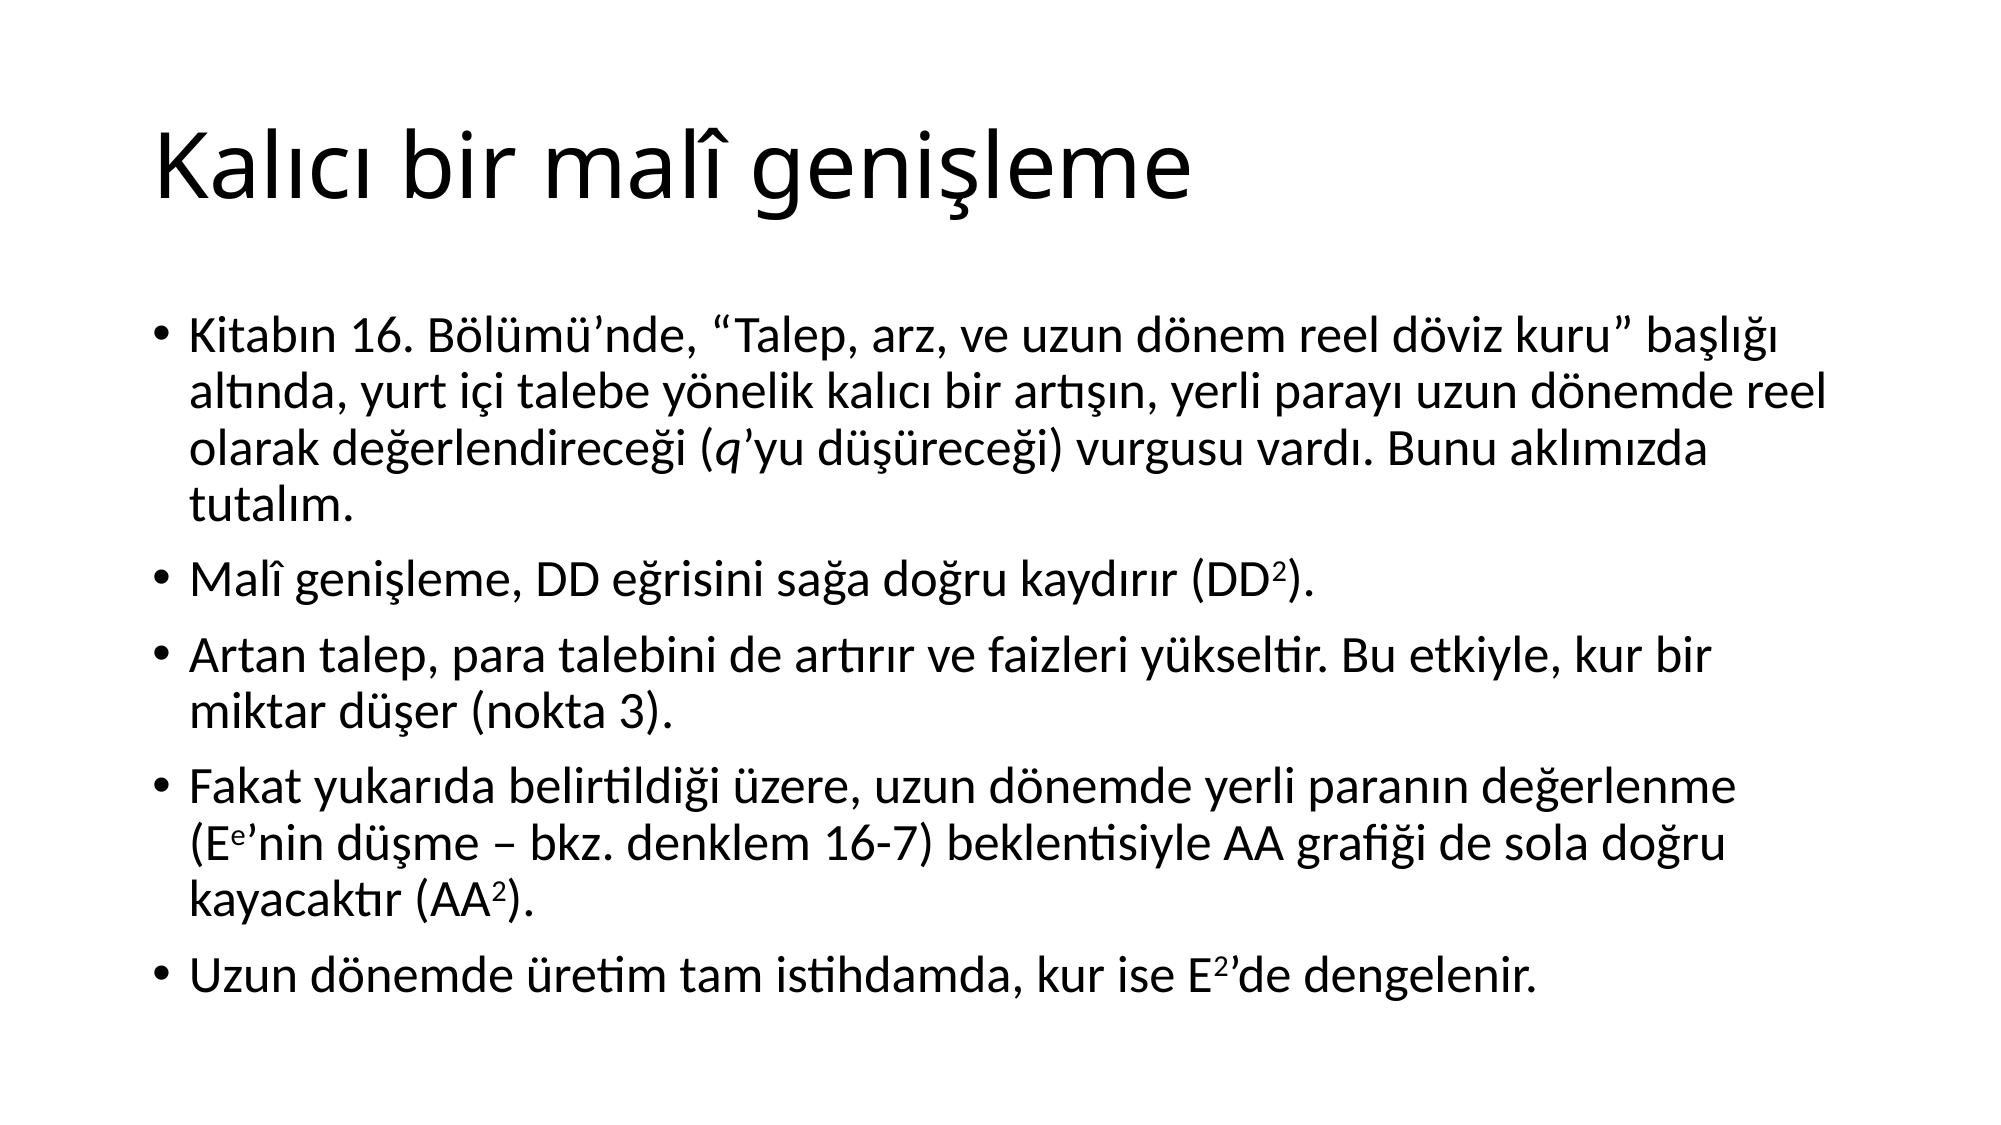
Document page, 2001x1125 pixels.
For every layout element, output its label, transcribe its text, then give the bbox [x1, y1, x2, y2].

list Kitabın 16. Bölümü’nde, “Talep, arz, ve uzun dönem reel döviz kuru” başlığı altında, yurt içi talebe yönelik kalıcı bir artışın, yerli parayı uzun dönemde reel olarak değerlendireceği (q’yu düşüreceği) vurgusu vardı. Bunu aklımızda tutalım. Malî genişleme, DD eğrisini sağa doğru kaydırır (DD2). Artan talep, para talebini de artırır ve faizleri yükseltir. Bu etkiyle, kur bir miktar düşer (nokta 3). Fakat yukarıda belirtildiği üzere, uzun dönemde yerli paranın değerlenme (Ee’nin düşme – bkz. denklem 16-7) beklentisiyle AA grafiği de sola doğru kayacaktır (AA2). Uzun dönemde üretim tam istihdamda, kur ise E2’de dengelenir. [137, 299, 1863, 1014]
title Kalıcı bir malî genişleme [137, 59, 1863, 278]
